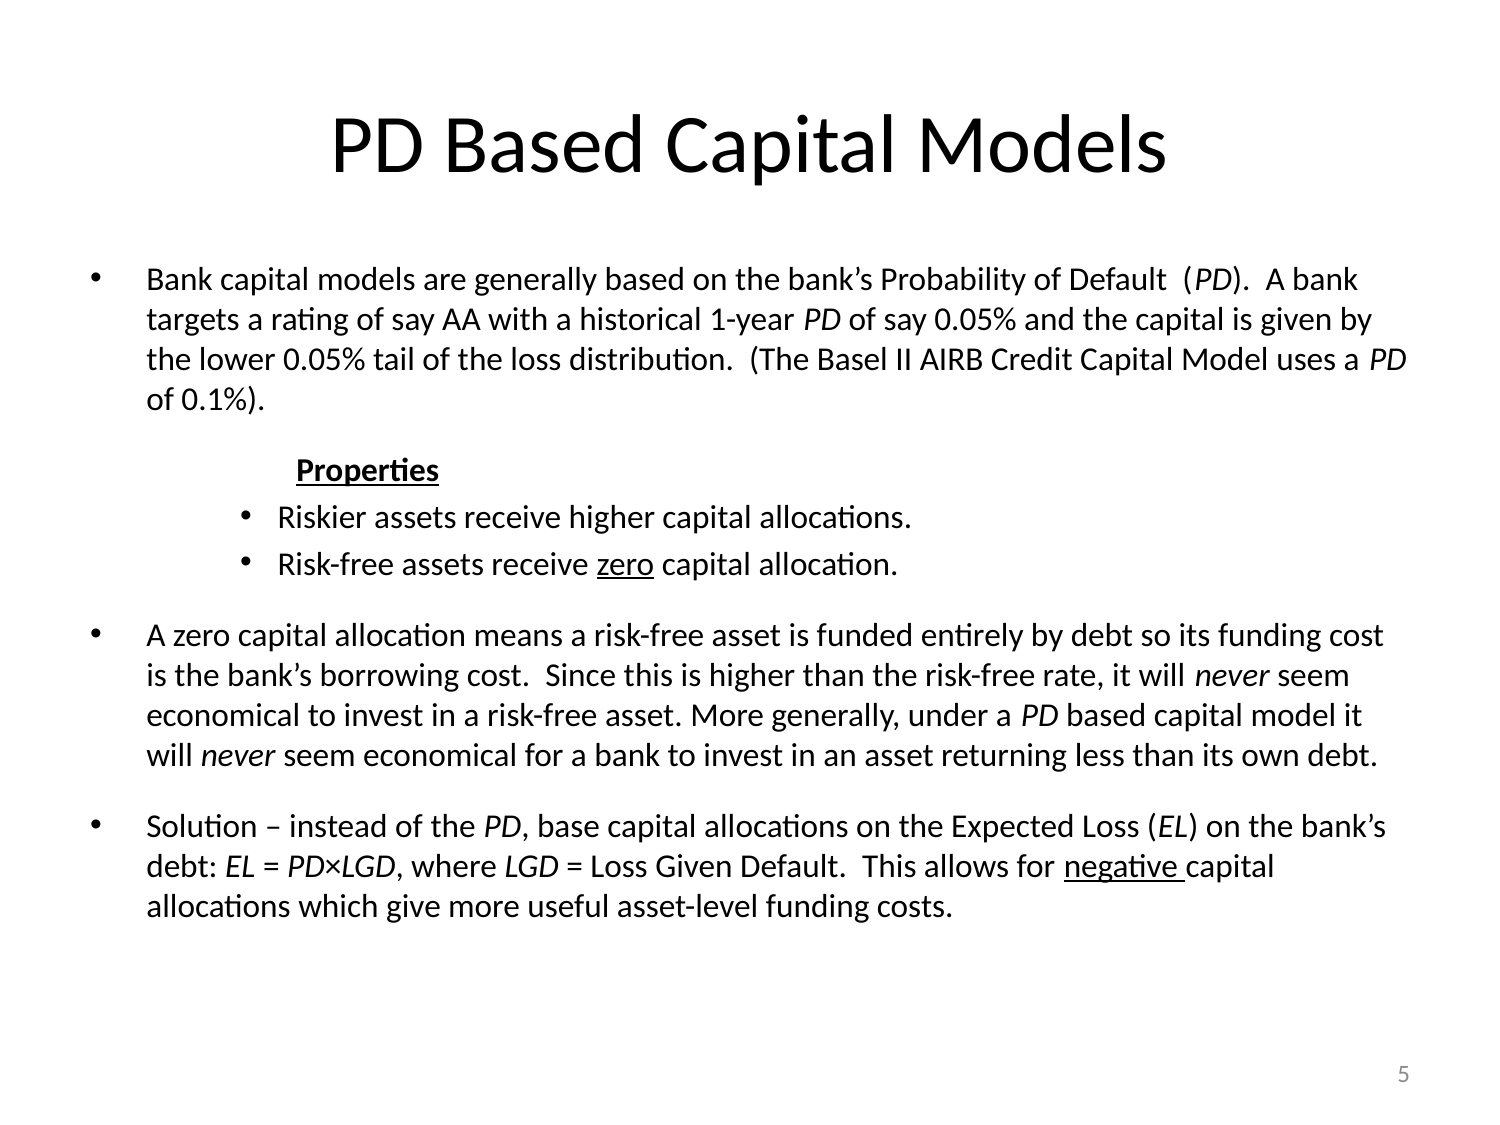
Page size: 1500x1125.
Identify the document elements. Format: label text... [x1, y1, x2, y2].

title PD Based Capital Models [75, 45, 1425, 233]
slide_number 5 [1074, 1042, 1425, 1103]
list Bank capital models are generally based on the bank’s Probability of Default (PD). A bank targets a rating of say AA with a historical 1-year PD of say 0.05% and the capital is given by the lower 0.05% tail of the loss distribution. (The Basel II AIRB Credit Capital Model uses a PD of 0.1%). Properties Riskier assets receive higher capital allocations. Risk-free assets receive zero capital allocation. A zero capital allocation means a risk-free asset is funded entirely by debt so its funding cost is the bank’s borrowing cost. Since this is higher than the risk-free rate, it will never seem economical to invest in a risk-free asset. More generally, under a PD based capital model it will never seem economical for a bank to invest in an asset returning less than its own debt. Solution – instead of the PD, base capital allocations on the Expected Loss (EL) on the bank’s debt: EL = PD×LGD, where LGD = Loss Given Default. This allows for negative capital allocations which give more useful asset-level funding costs. [75, 249, 1425, 993]
